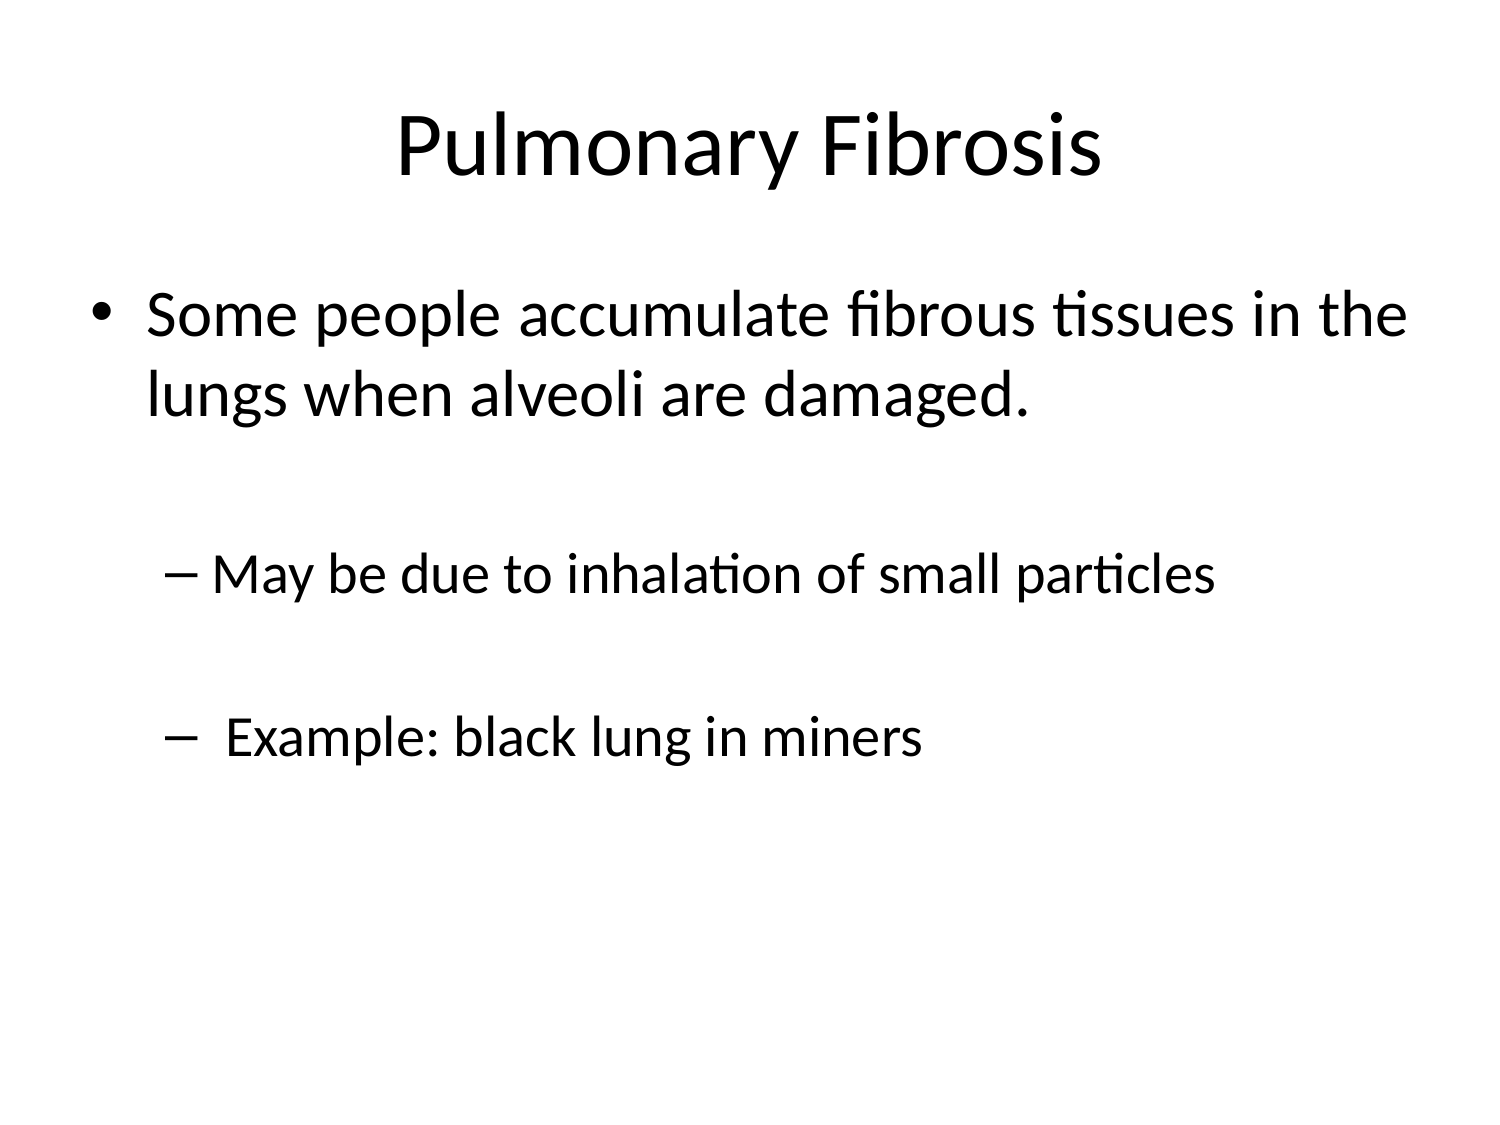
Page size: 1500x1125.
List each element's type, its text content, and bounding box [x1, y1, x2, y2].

list Some people accumulate fibrous tissues in the lungs when alveoli are damaged. May be due to inhalation of small particles Example: black lung in miners [75, 262, 1425, 1005]
title Pulmonary Fibrosis [75, 45, 1425, 233]
